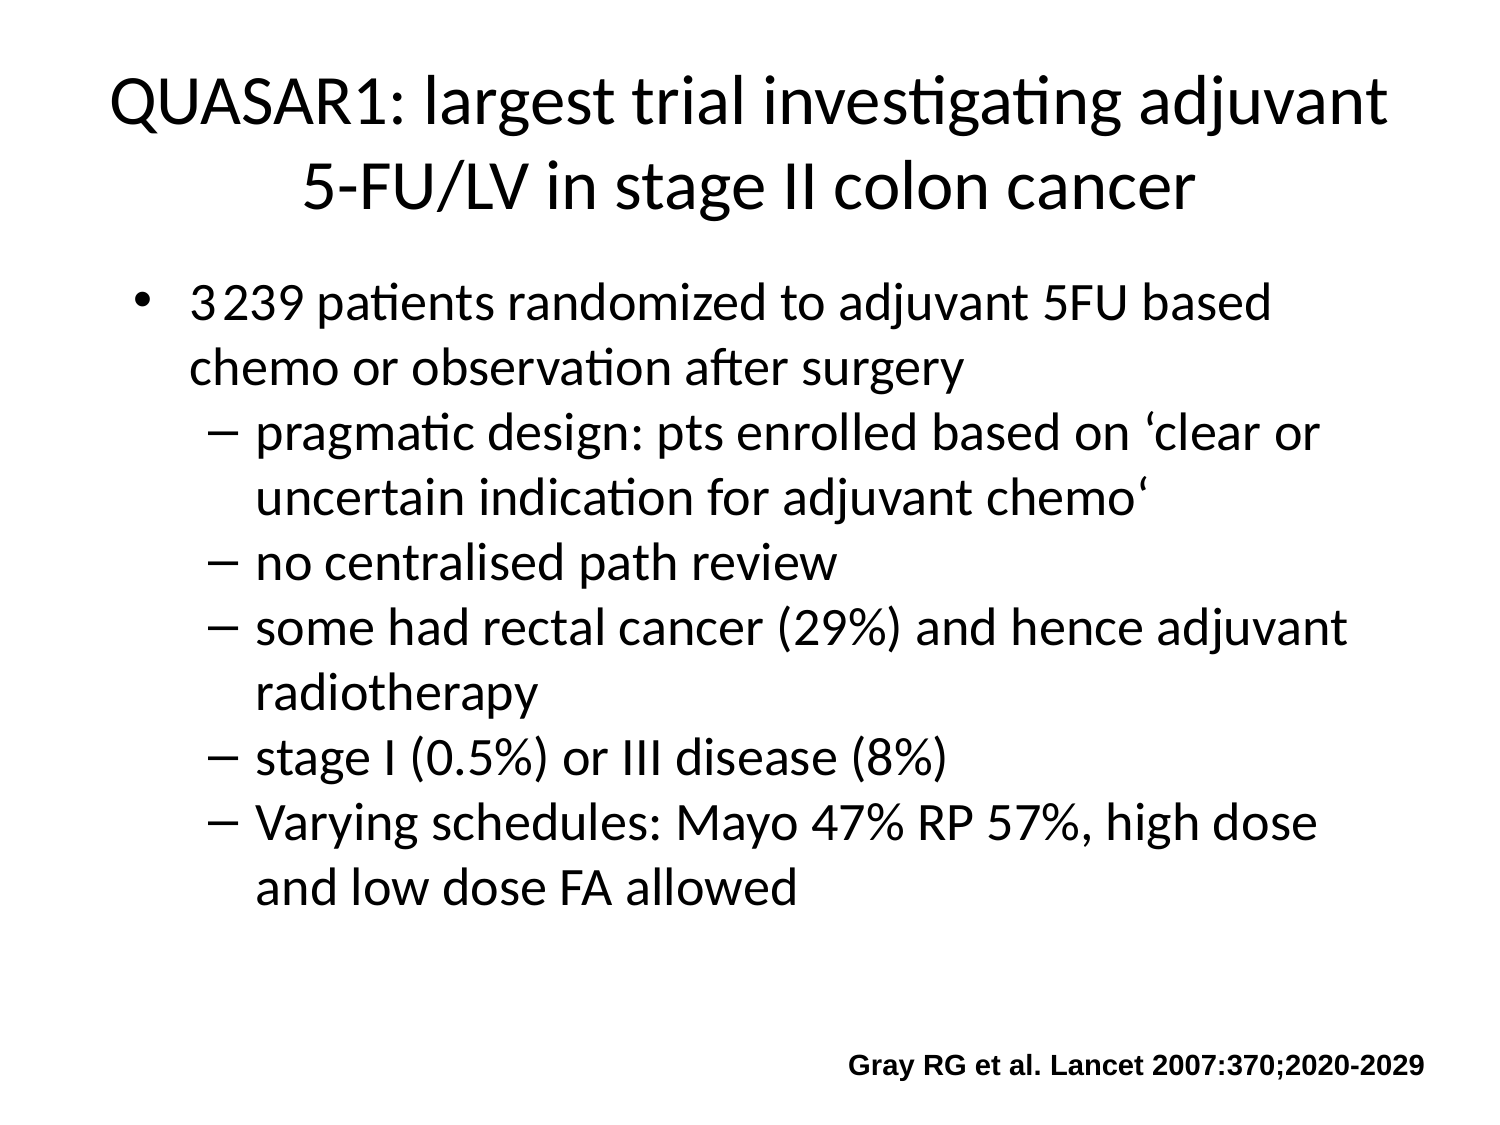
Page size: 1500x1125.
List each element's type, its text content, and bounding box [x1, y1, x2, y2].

title QUASAR1: largest trial investigating adjuvant 5-FU/LV in stage II colon cancer [75, 45, 1425, 233]
list 3 239 patients randomized to adjuvant 5FU based chemo or observation after surgery pragmatic design: pts enrolled based on ‘clear or uncertain indication for adjuvant chemo‘ no centralised path review some had rectal cancer (29%) and hence adjuvant radiotherapy stage I (0.5%) or III disease (8%) Varying schedules: Mayo 47% RP 57%, high dose and low dose FA allowed [118, 258, 1382, 1013]
text_box Gray RG et al. Lancet 2007:370;2020-2029 [833, 1038, 1441, 1089]
